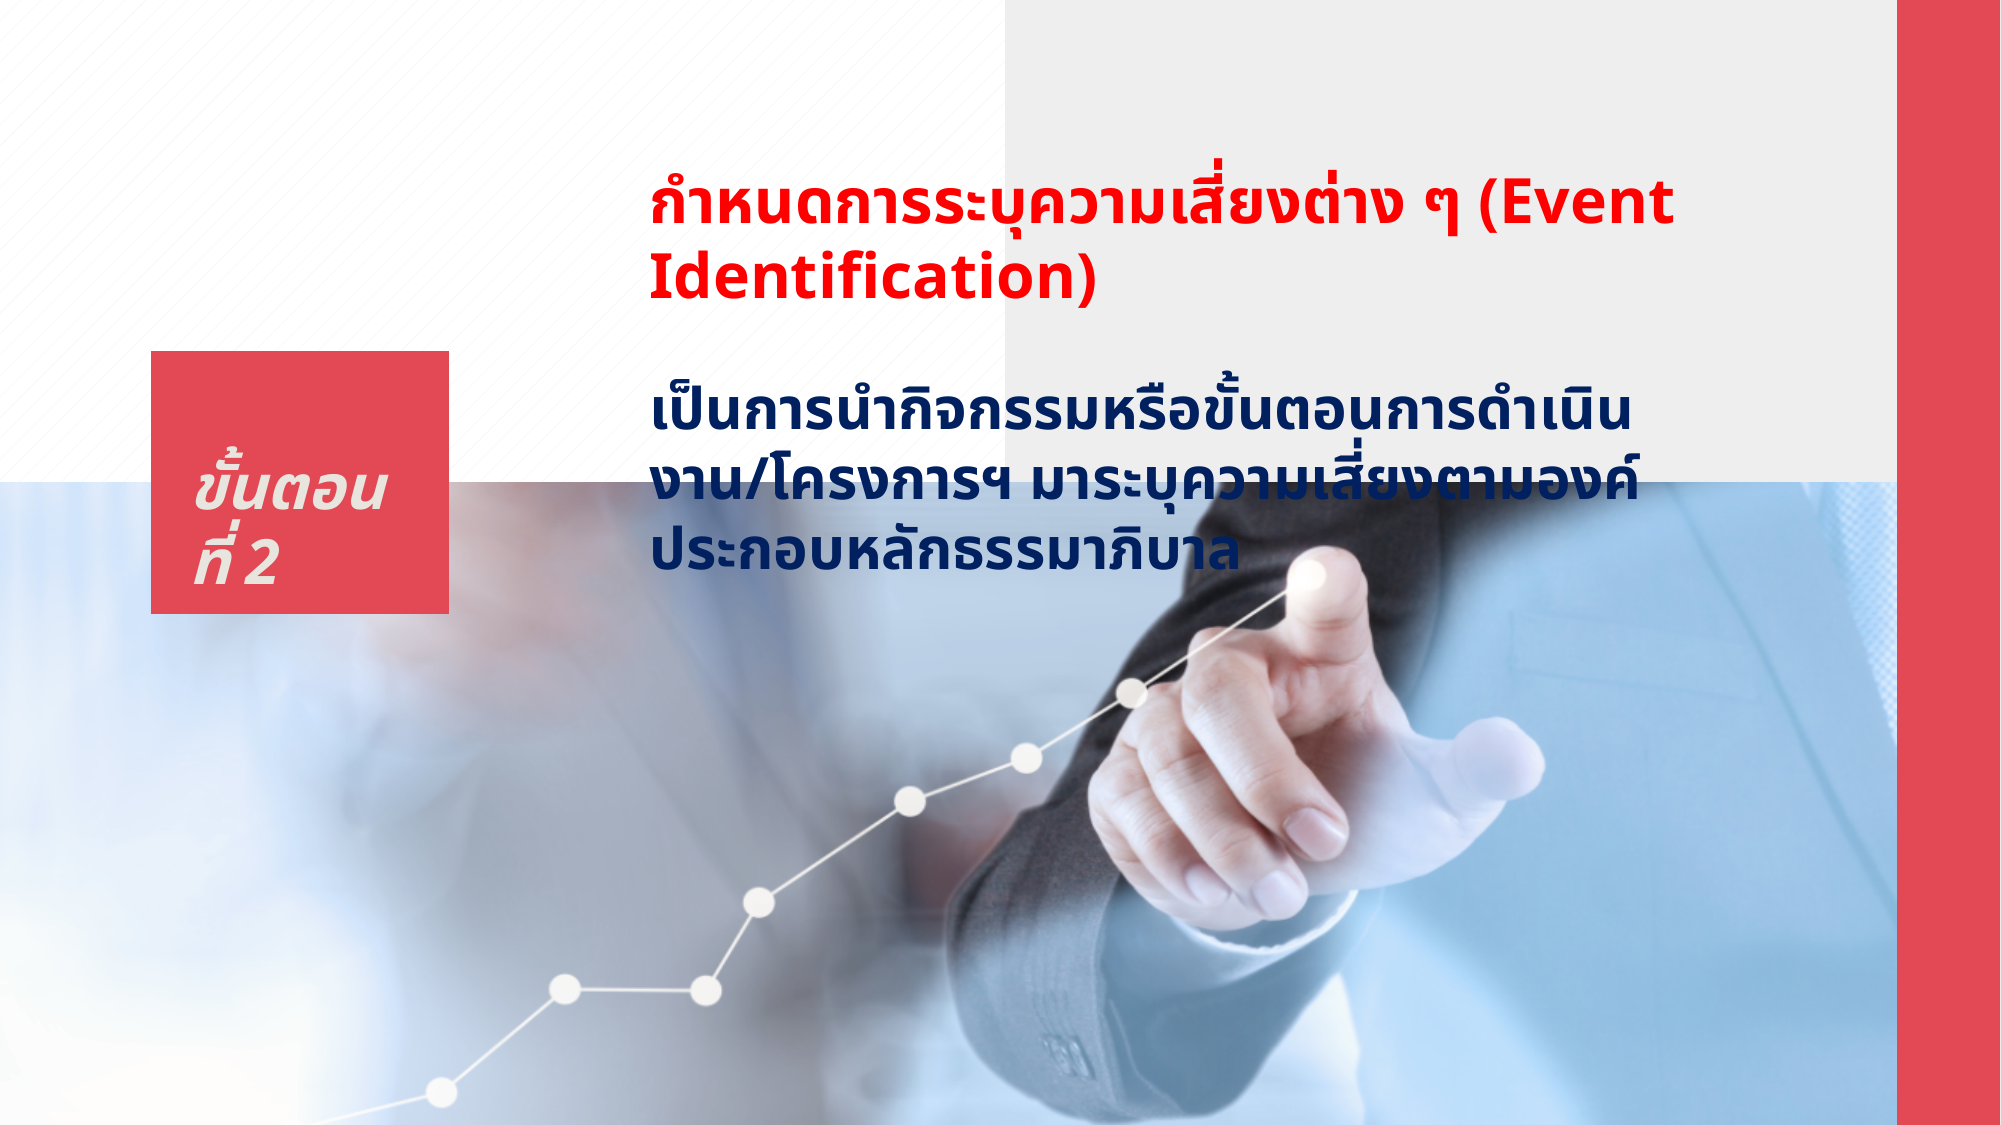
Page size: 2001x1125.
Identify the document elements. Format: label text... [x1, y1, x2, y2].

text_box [150, 351, 450, 614]
picture [0, 0, 2000, 1125]
text_box กำหนดการระบุความเสี่ยงต่าง ๆ (Event Identification) เป็นการนำกิจกรรมหรือขั้นตอนการดำเนินงาน/โครงการฯ มาระบุความเสี่ยงตามองค์ประกอบหลักธรรมาภิบาล [634, 153, 1004, 482]
